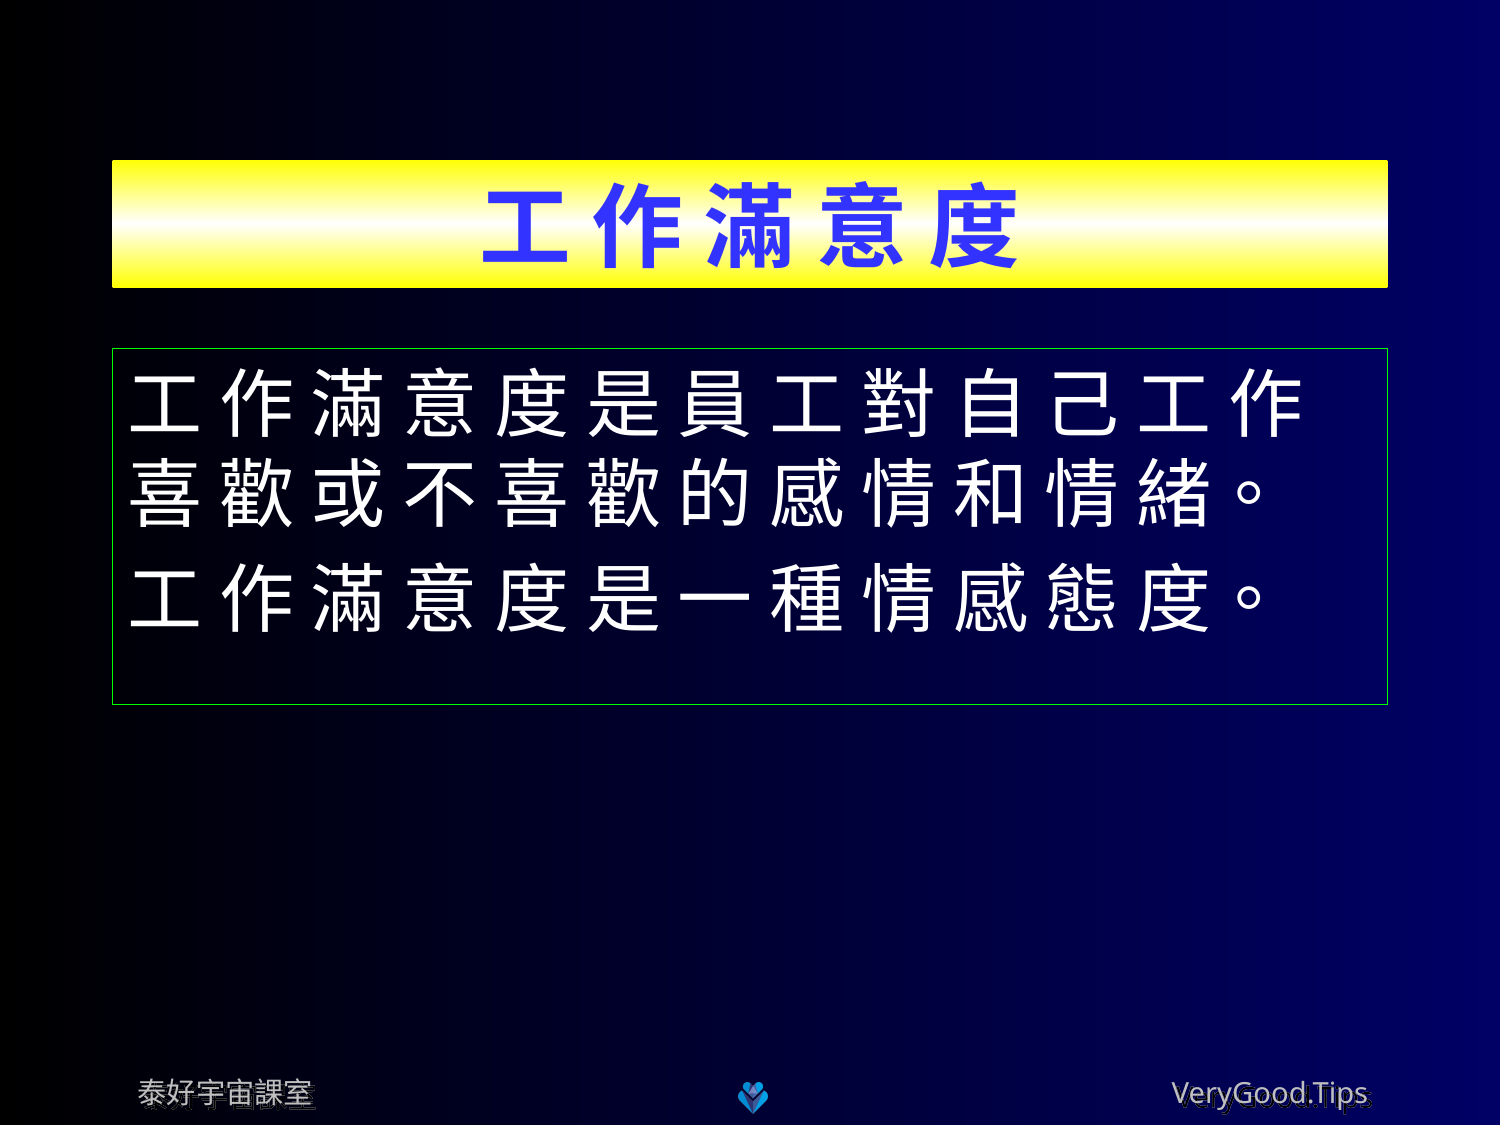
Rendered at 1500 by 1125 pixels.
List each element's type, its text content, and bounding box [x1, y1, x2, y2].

title 工 作 滿 意 度 [112, 160, 1388, 288]
list 工 作 滿 意 度 是 員 工 對 自 己 工 作 喜 歡 或 不 喜 歡 的 感 情 和 情 緒。 工 作 滿 意 度 是 一 種 情 感 態 度。 [112, 348, 1388, 705]
picture [738, 1082, 768, 1114]
picture [763, 1082, 768, 1092]
